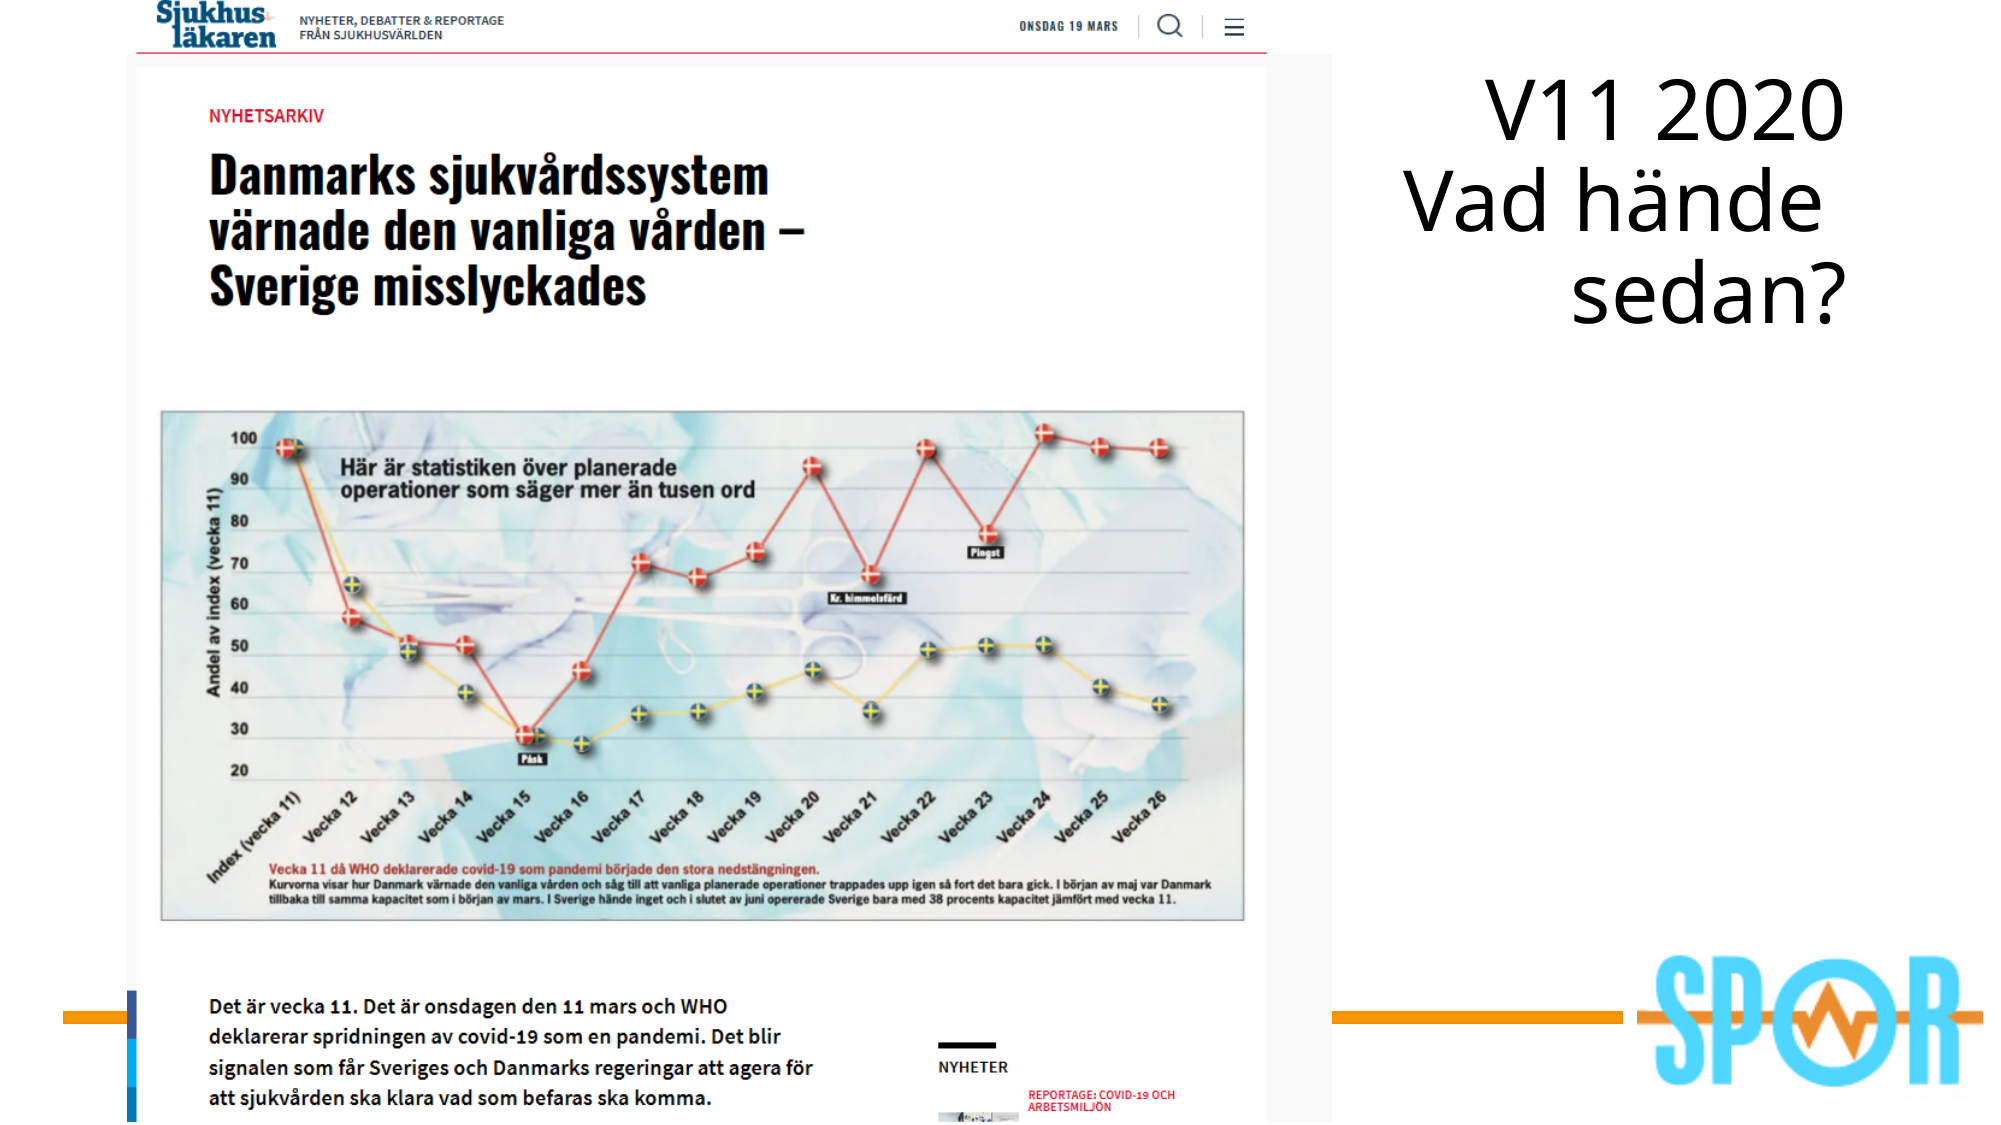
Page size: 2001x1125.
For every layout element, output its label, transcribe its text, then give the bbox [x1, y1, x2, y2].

picture [1637, 940, 1983, 1099]
title V11 2020 Vad hände sedan? [1332, 59, 1863, 350]
picture [127, 0, 1332, 1122]
